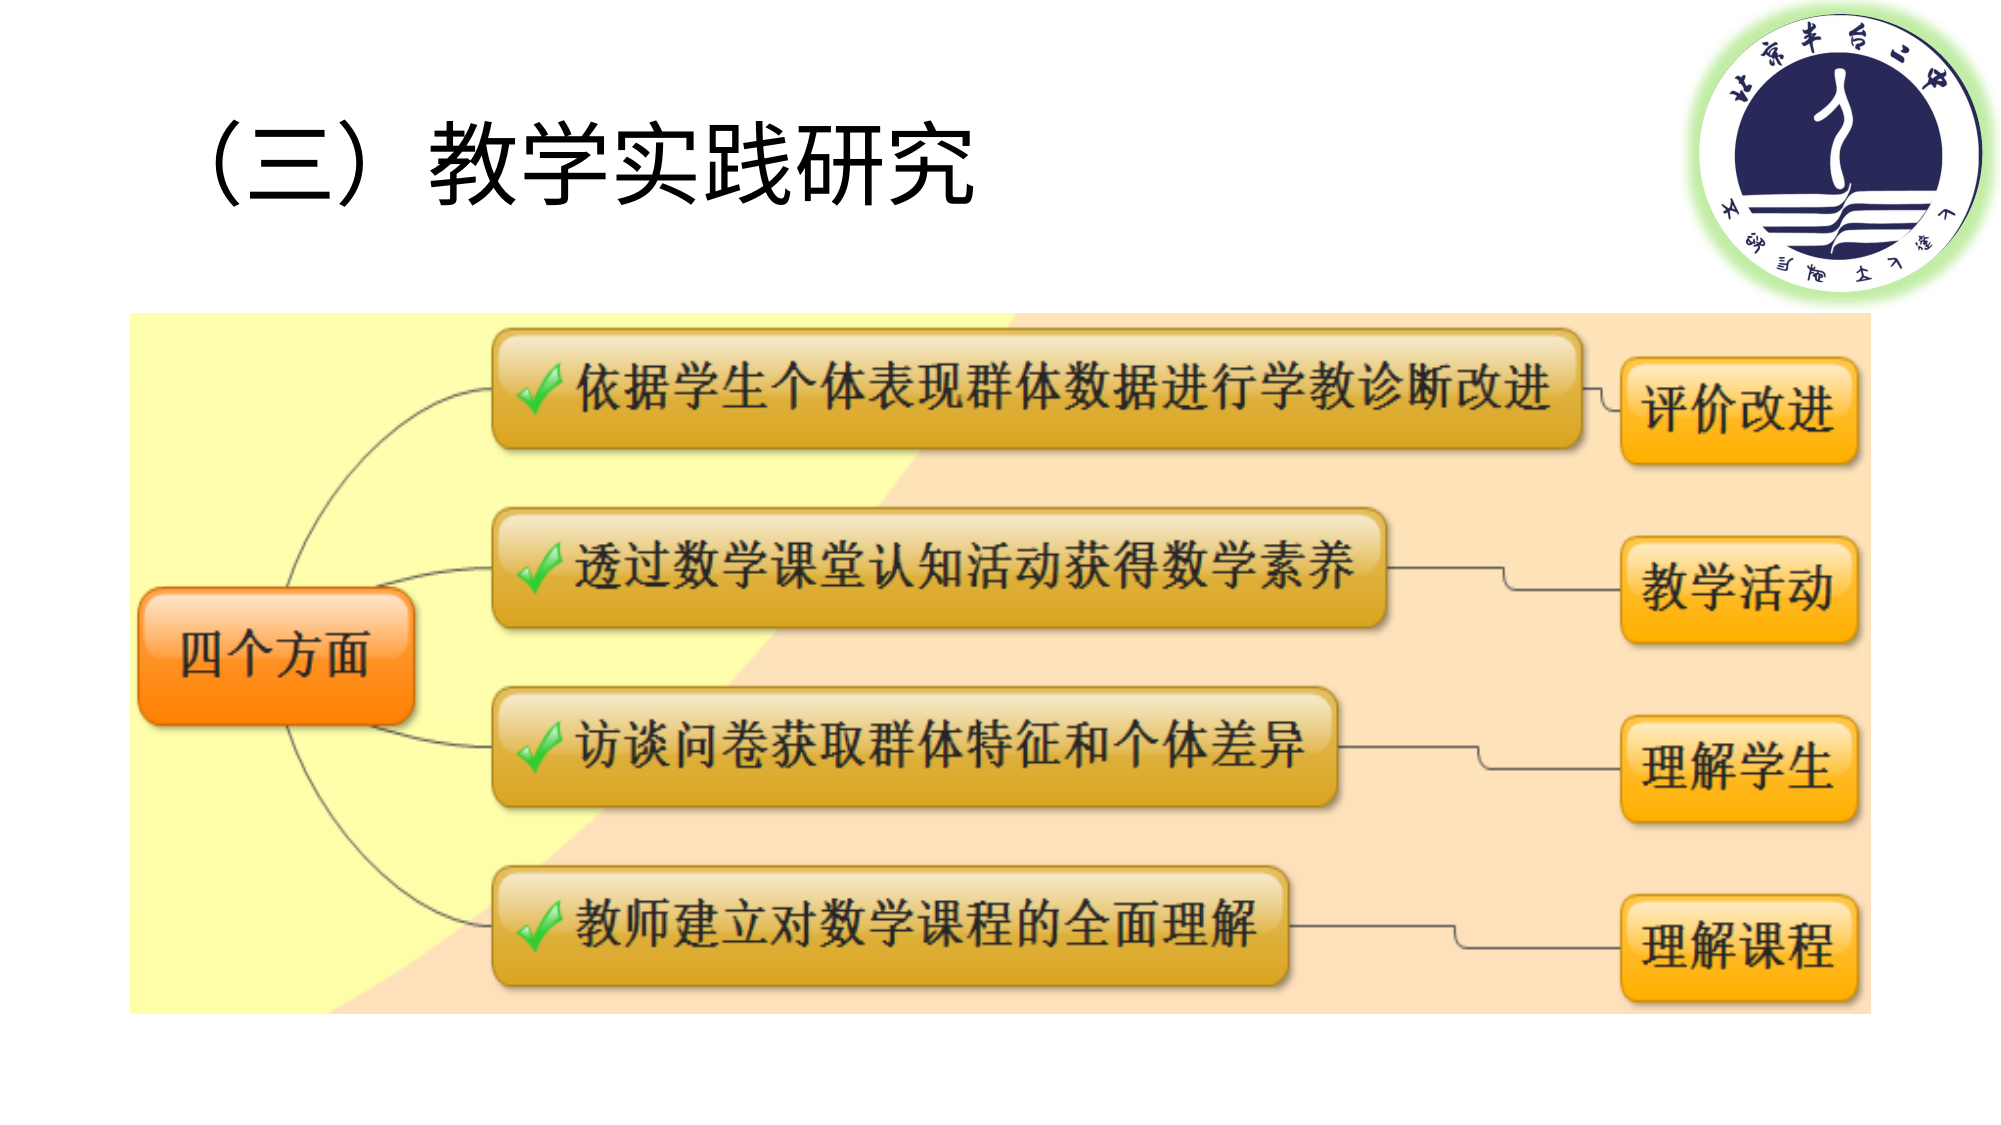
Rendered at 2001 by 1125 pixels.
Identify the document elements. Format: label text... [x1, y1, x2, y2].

title （三）教学实践研究 [137, 59, 1699, 278]
picture [130, 313, 1871, 1014]
picture [1699, 14, 1983, 292]
